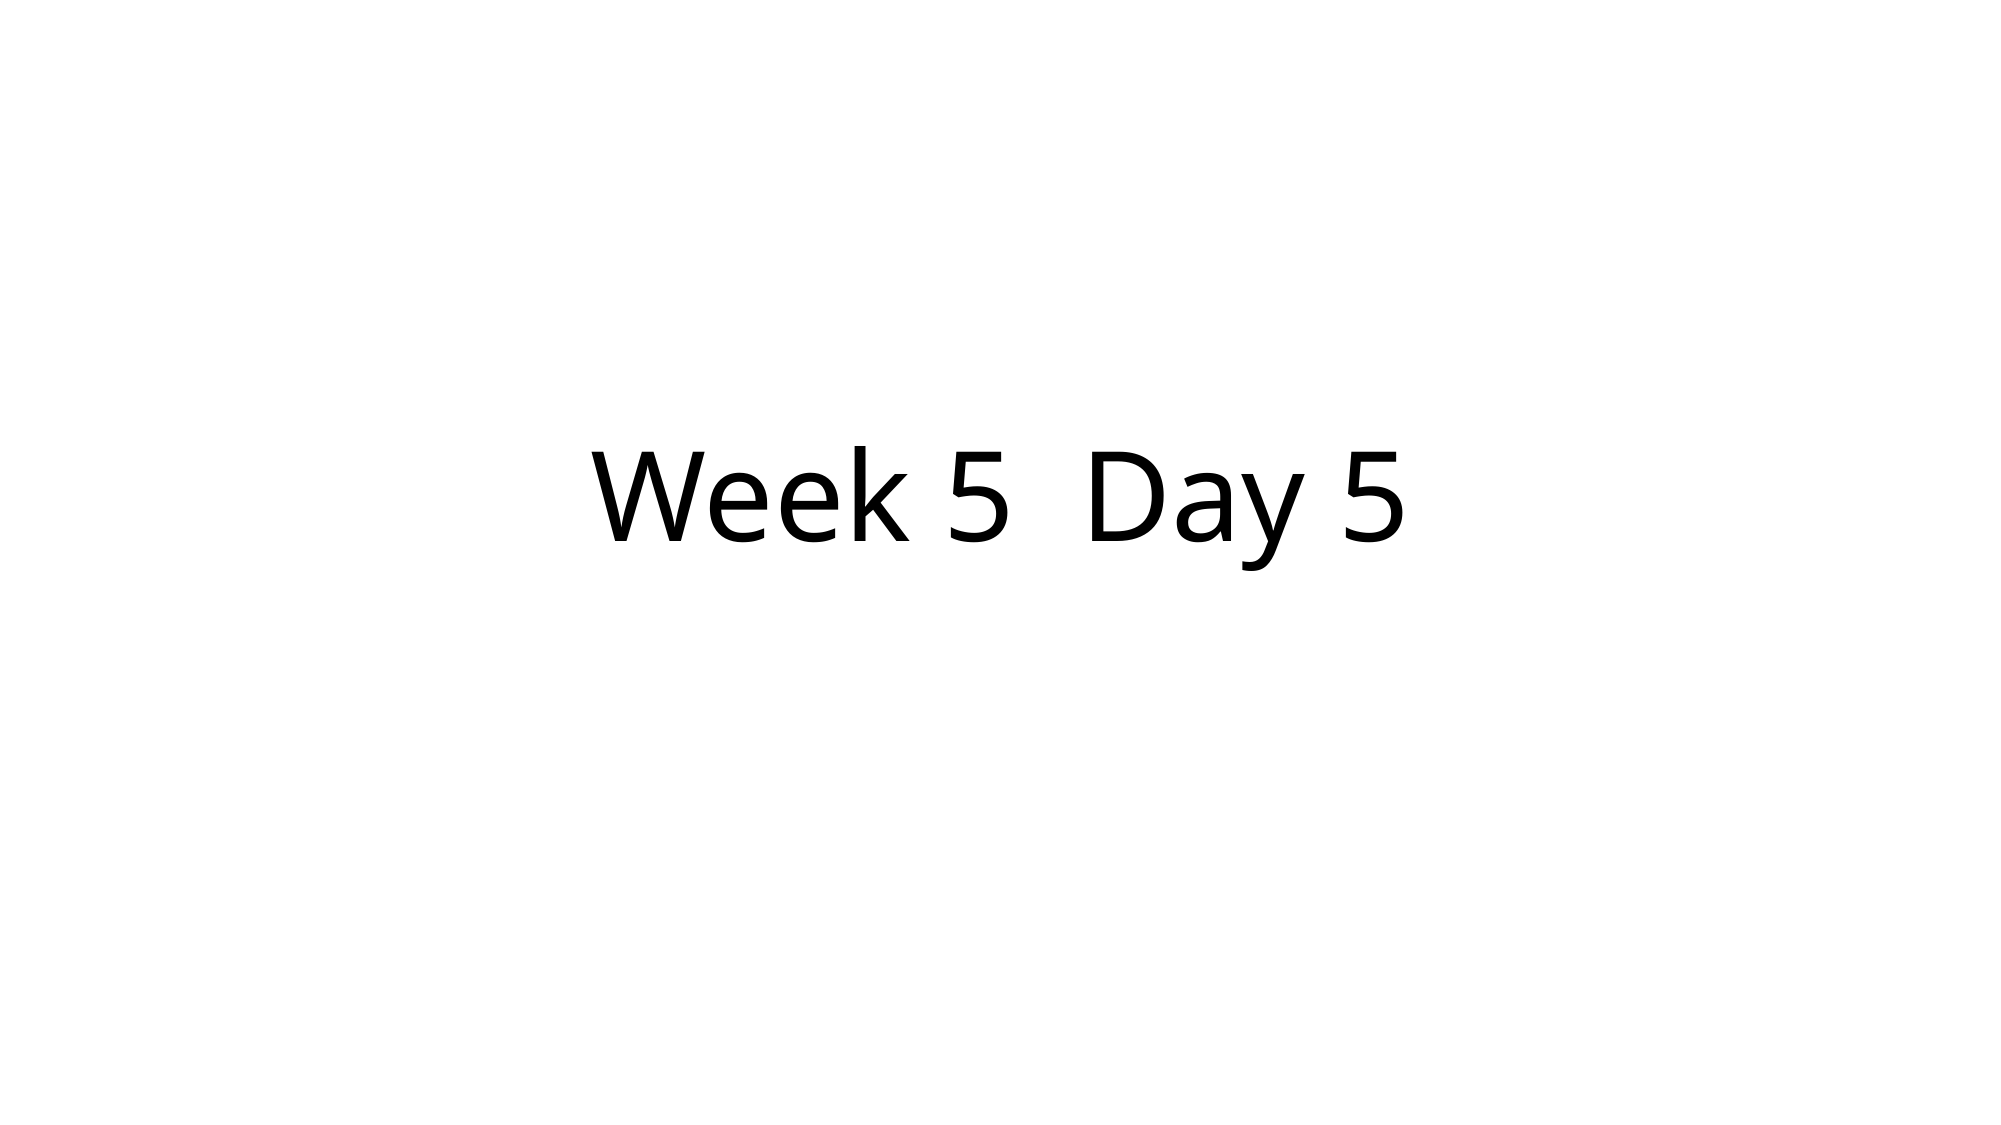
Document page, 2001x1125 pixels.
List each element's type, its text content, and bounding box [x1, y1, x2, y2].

title Week 5 Day 5 [249, 184, 1750, 576]
